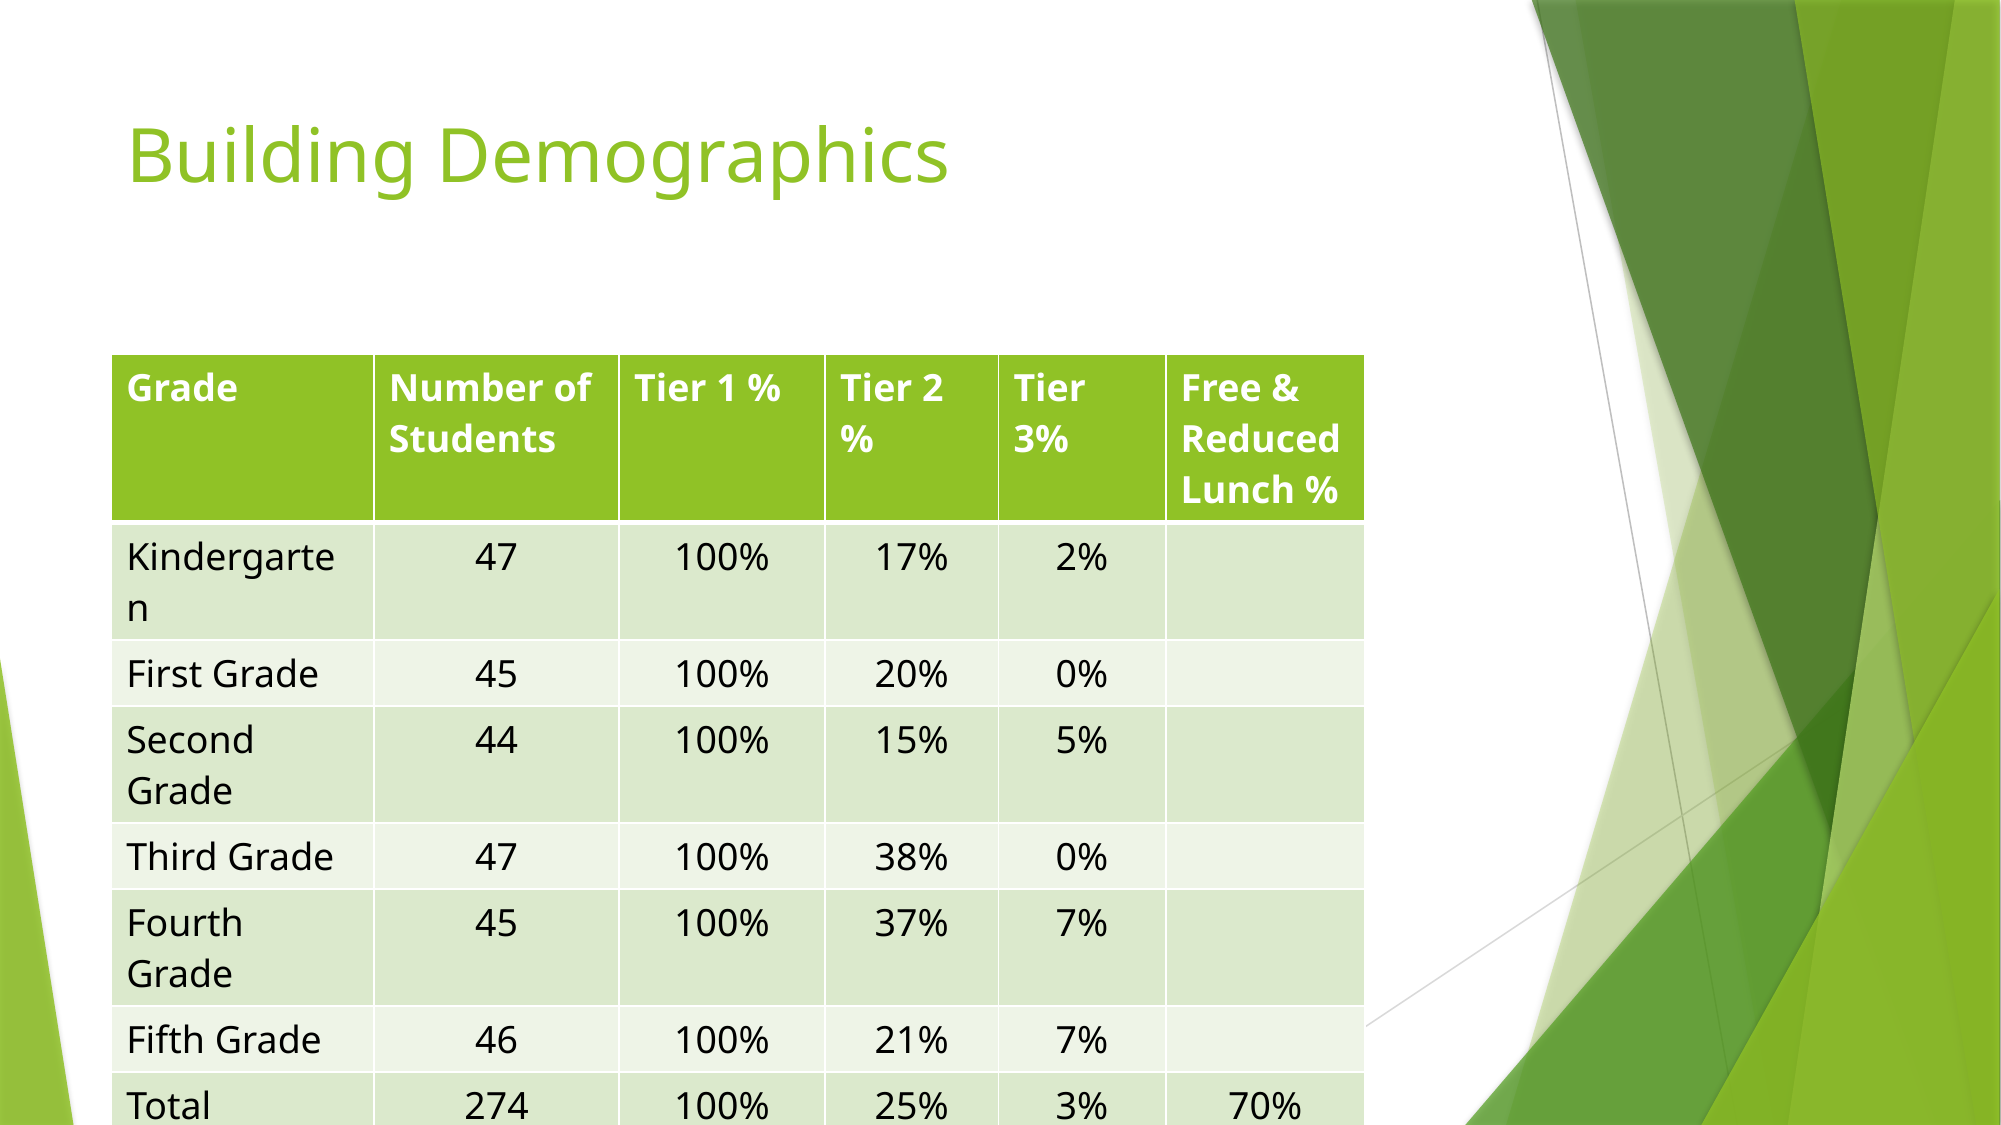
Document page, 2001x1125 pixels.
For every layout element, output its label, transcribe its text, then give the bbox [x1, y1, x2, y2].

table_cell 3% [999, 1073, 1165, 1125]
table_cell 37% [826, 890, 998, 1005]
table_cell 45 [375, 890, 618, 1005]
table_cell First Grade [112, 641, 373, 705]
title Building Demographics [111, 99, 1522, 317]
table_cell [1167, 1007, 1364, 1071]
table_header Grade [112, 355, 373, 520]
table_cell 100% [620, 1073, 824, 1125]
table_cell 47 [375, 525, 618, 639]
table_header Free & Reduced Lunch % [1167, 355, 1364, 520]
table_cell 38% [826, 824, 998, 888]
table_cell 274 [375, 1073, 618, 1125]
table_cell 2% [999, 525, 1165, 639]
table_cell 47 [375, 824, 618, 888]
table_header Number of Students [375, 355, 618, 520]
table_cell 25% [826, 1073, 998, 1125]
table_cell [1167, 641, 1364, 705]
table_cell 100% [620, 890, 824, 1005]
table_header Tier 3% [999, 355, 1165, 520]
table_cell 100% [620, 707, 824, 822]
table_cell [1167, 525, 1364, 639]
table_cell Total [112, 1073, 373, 1125]
table_cell Fifth Grade [112, 1007, 373, 1071]
table_header Tier 1 % [620, 355, 824, 520]
table_cell 0% [999, 824, 1165, 888]
table_cell 0% [999, 641, 1165, 705]
table_cell 100% [620, 641, 824, 705]
table_cell 7% [999, 1007, 1165, 1071]
table_cell 70% [1167, 1073, 1364, 1125]
table_cell 46 [375, 1007, 618, 1071]
table_header Tier 2 % [826, 355, 998, 520]
table_cell 5% [999, 707, 1165, 822]
table_cell 44 [375, 707, 618, 822]
table_cell 100% [620, 525, 824, 639]
table_cell 45 [375, 641, 618, 705]
table_cell 15% [826, 707, 998, 822]
table_cell Third Grade [112, 824, 373, 888]
table_cell Kindergarten [112, 525, 373, 639]
table_cell 21% [826, 1007, 998, 1071]
table_cell [1167, 890, 1364, 1005]
table_cell 7% [999, 890, 1165, 1005]
table_cell [1167, 824, 1364, 888]
table_cell 20% [826, 641, 998, 705]
table_cell [1167, 707, 1364, 822]
table_cell Fourth Grade [112, 890, 373, 1005]
table_cell Second Grade [112, 707, 373, 822]
table_cell 17% [826, 525, 998, 639]
table_cell 100% [620, 1007, 824, 1071]
table_cell 100% [620, 824, 824, 888]
